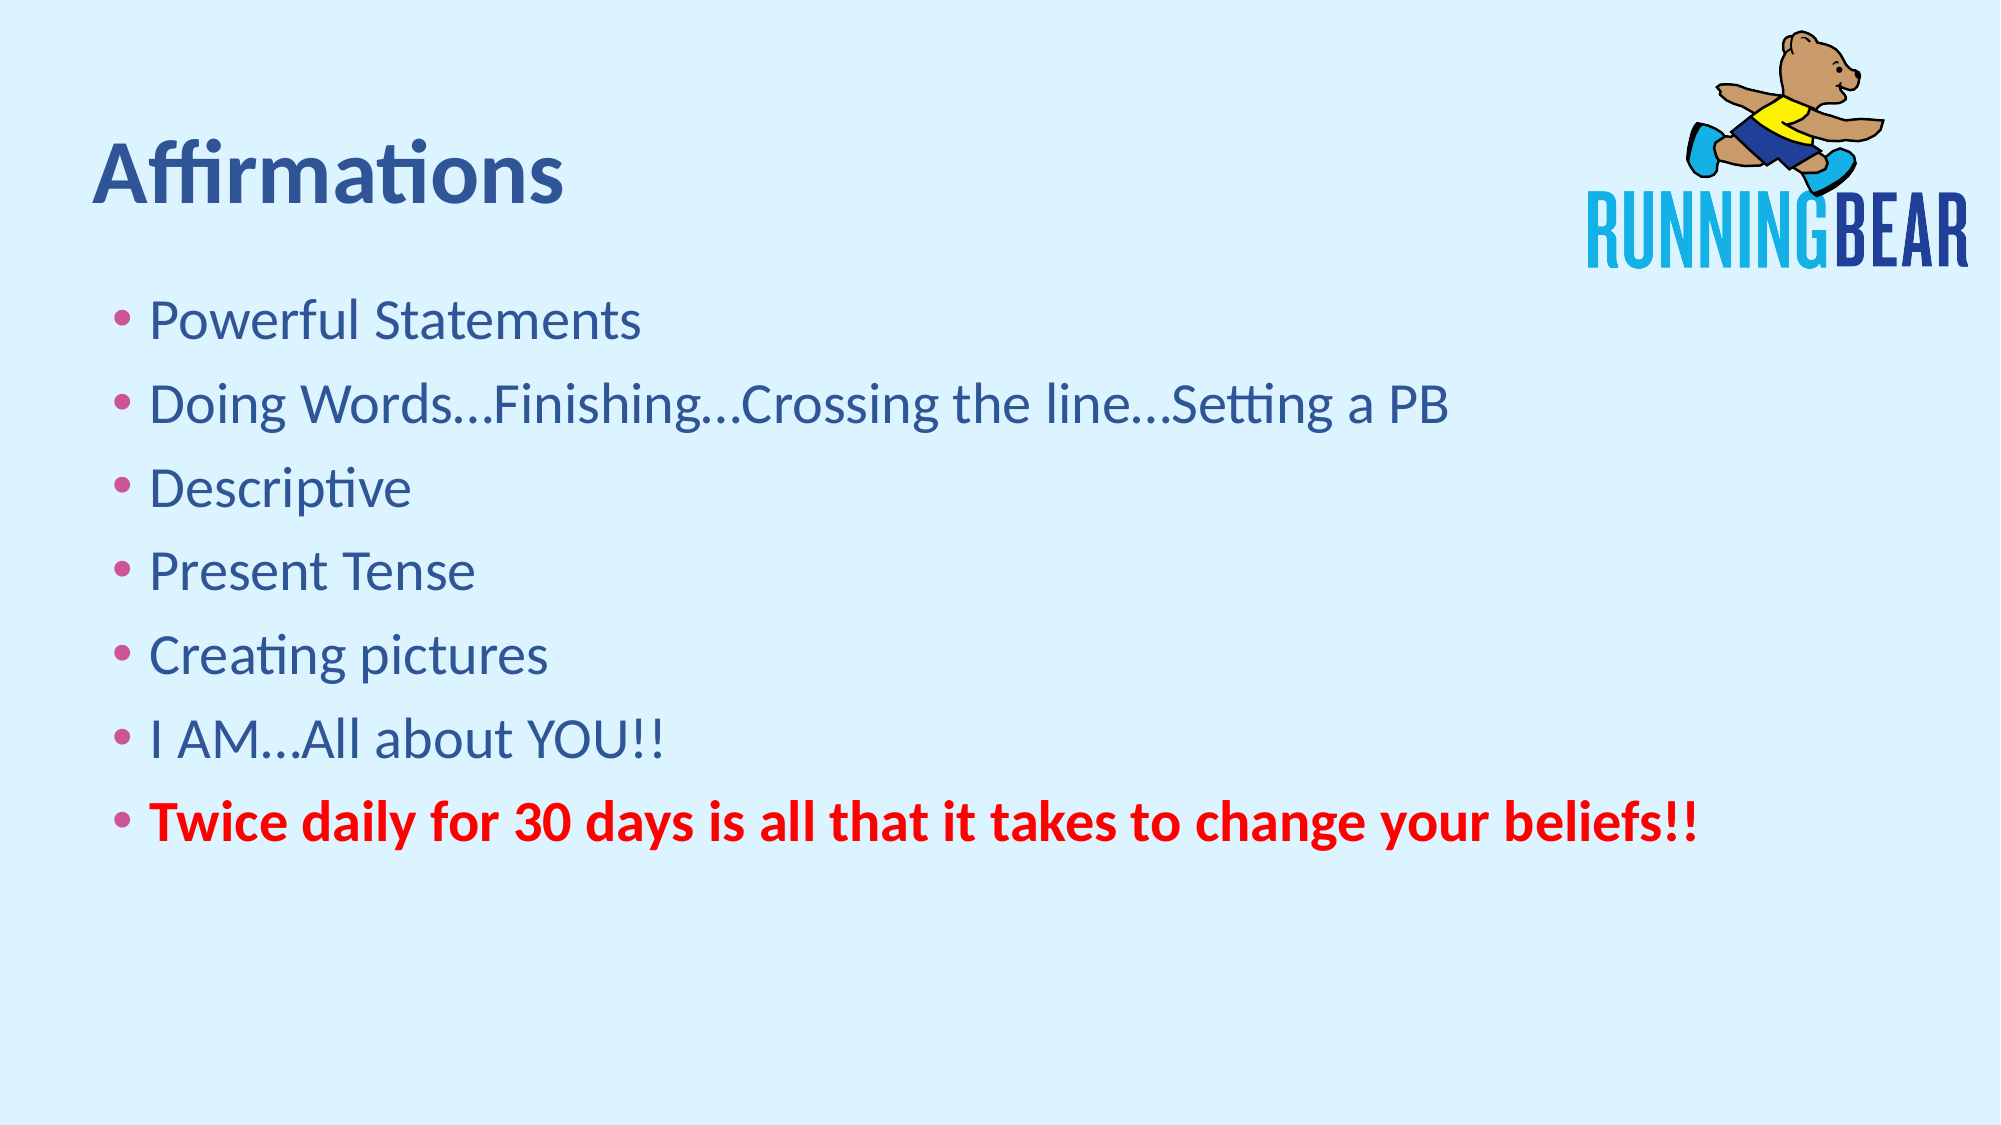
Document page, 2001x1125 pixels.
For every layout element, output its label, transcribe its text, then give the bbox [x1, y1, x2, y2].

list Powerful Statements Doing Words…Finishing…Crossing the line…Setting a PB Descriptive Present Tense Creating pictures I AM…All about YOU!! Twice daily for 30 days is all that it takes to change your beliefs!! [97, 282, 1822, 1068]
title Affirmations [77, 64, 1803, 283]
picture [1588, 30, 1968, 269]
